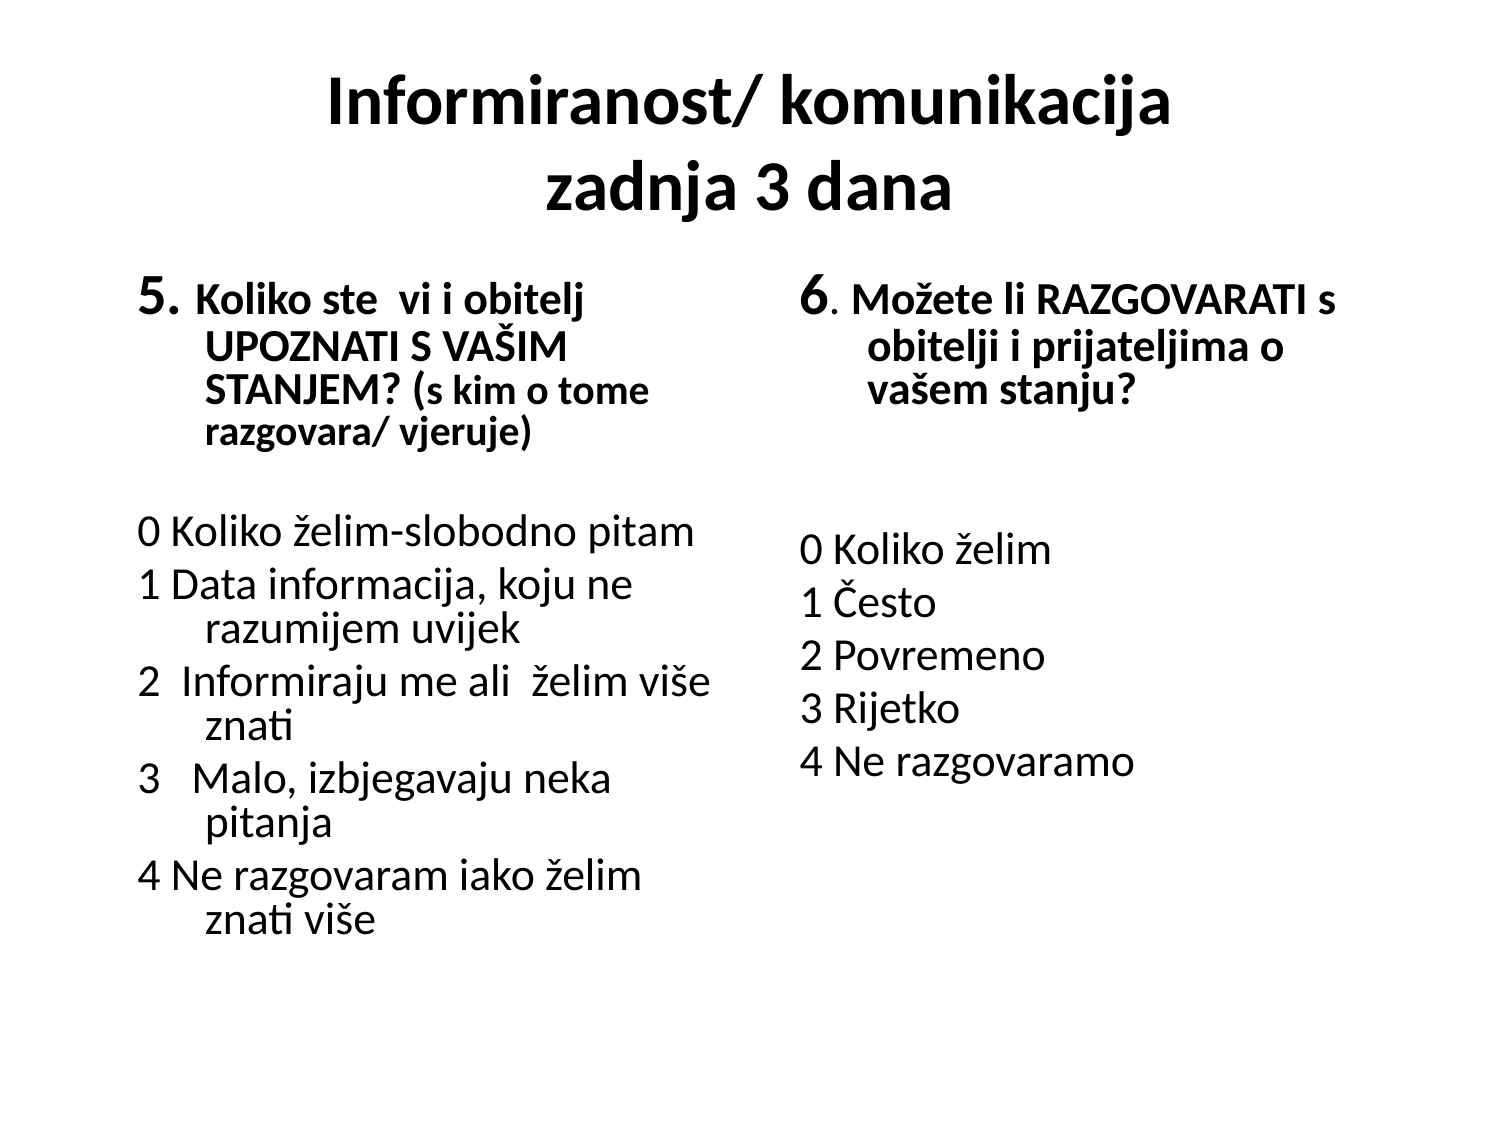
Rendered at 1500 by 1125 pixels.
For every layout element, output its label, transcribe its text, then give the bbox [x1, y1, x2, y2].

title Informiranost/ komunikacija zadnja 3 dana [75, 45, 1425, 233]
list 5. Koliko ste vi i obitelj UPOZNATI S VAŠIM STANJEM? (s kim o tome razgovara/ vjeruje) 0 Koliko želim-slobodno pitam 1 Data informacija, koju ne razumijem uvijek 2 Informiraju me ali želim više znati 3 Malo, izbjegavaju neka pitanja 4 Ne razgovaram iako želim znati više [99, 262, 738, 988]
list 6. Možete li RAZGOVARATI s obitelji i prijateljima o vašem stanju? 0 Koliko želim 1 Često 2 Povremeno 3 Rijetko 4 Ne razgovaramo [761, 262, 1400, 988]
